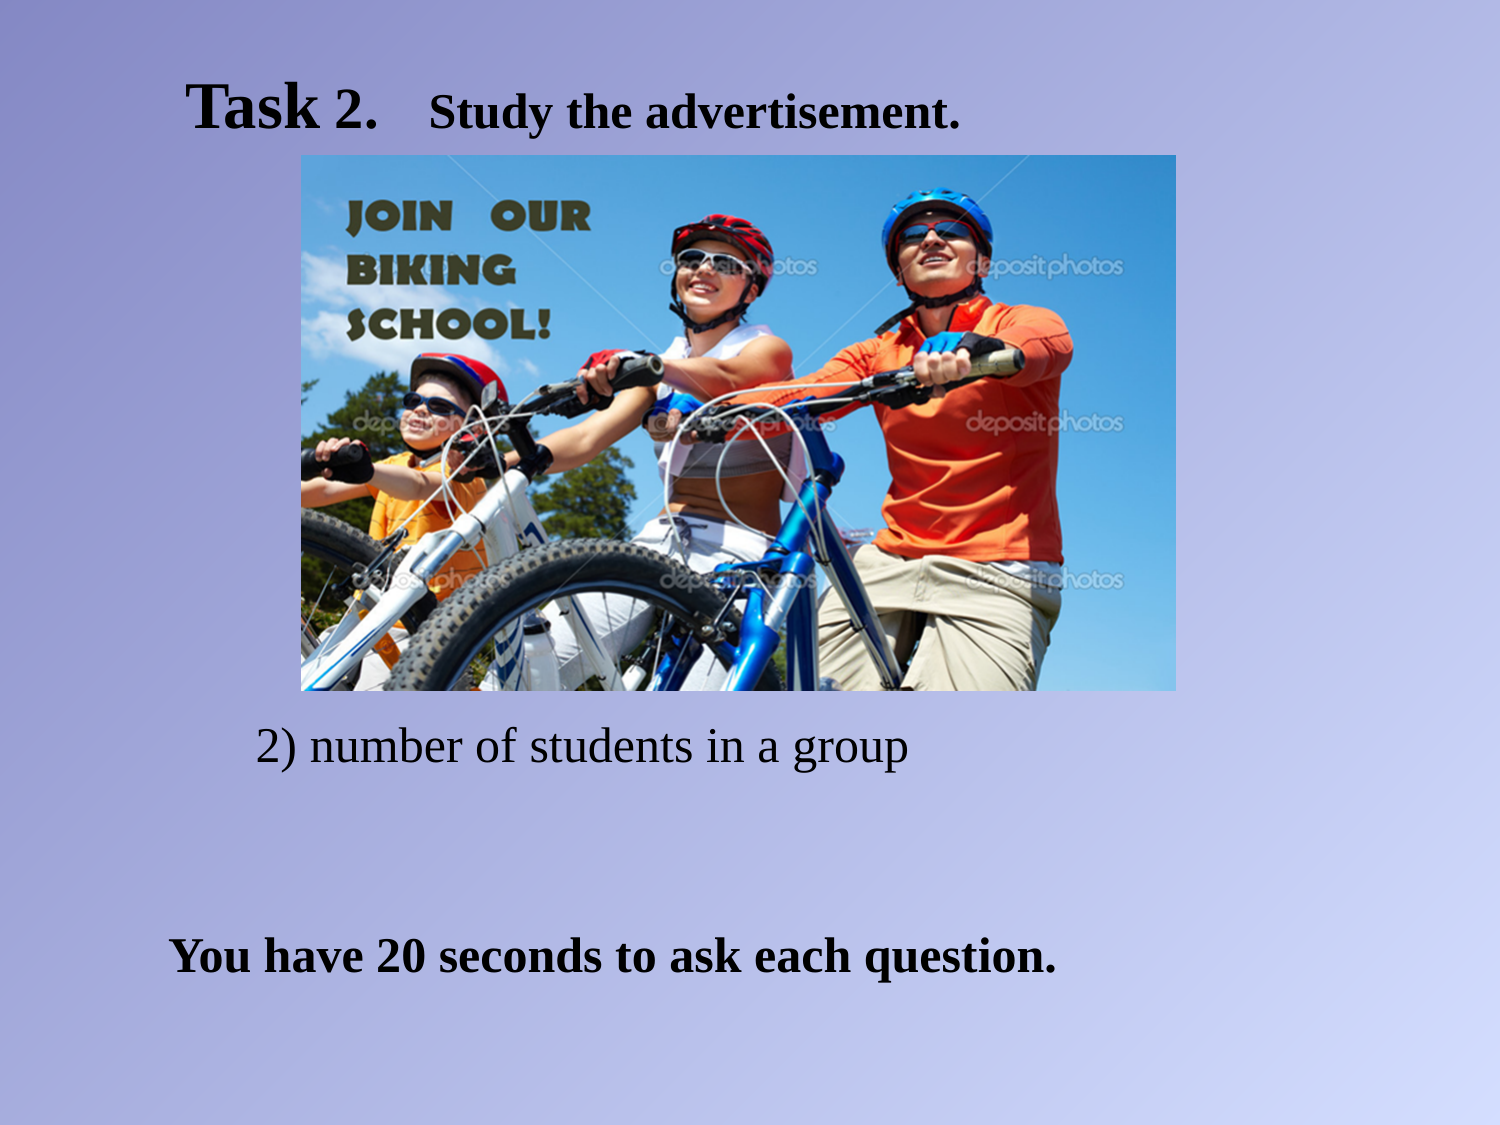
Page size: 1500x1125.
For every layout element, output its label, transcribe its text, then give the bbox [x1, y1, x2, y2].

picture [300, 155, 1176, 691]
list Task 2. Study the advertisement. 2) number of students in a group You have 20 seconds to ask each question. [53, 54, 1459, 1083]
